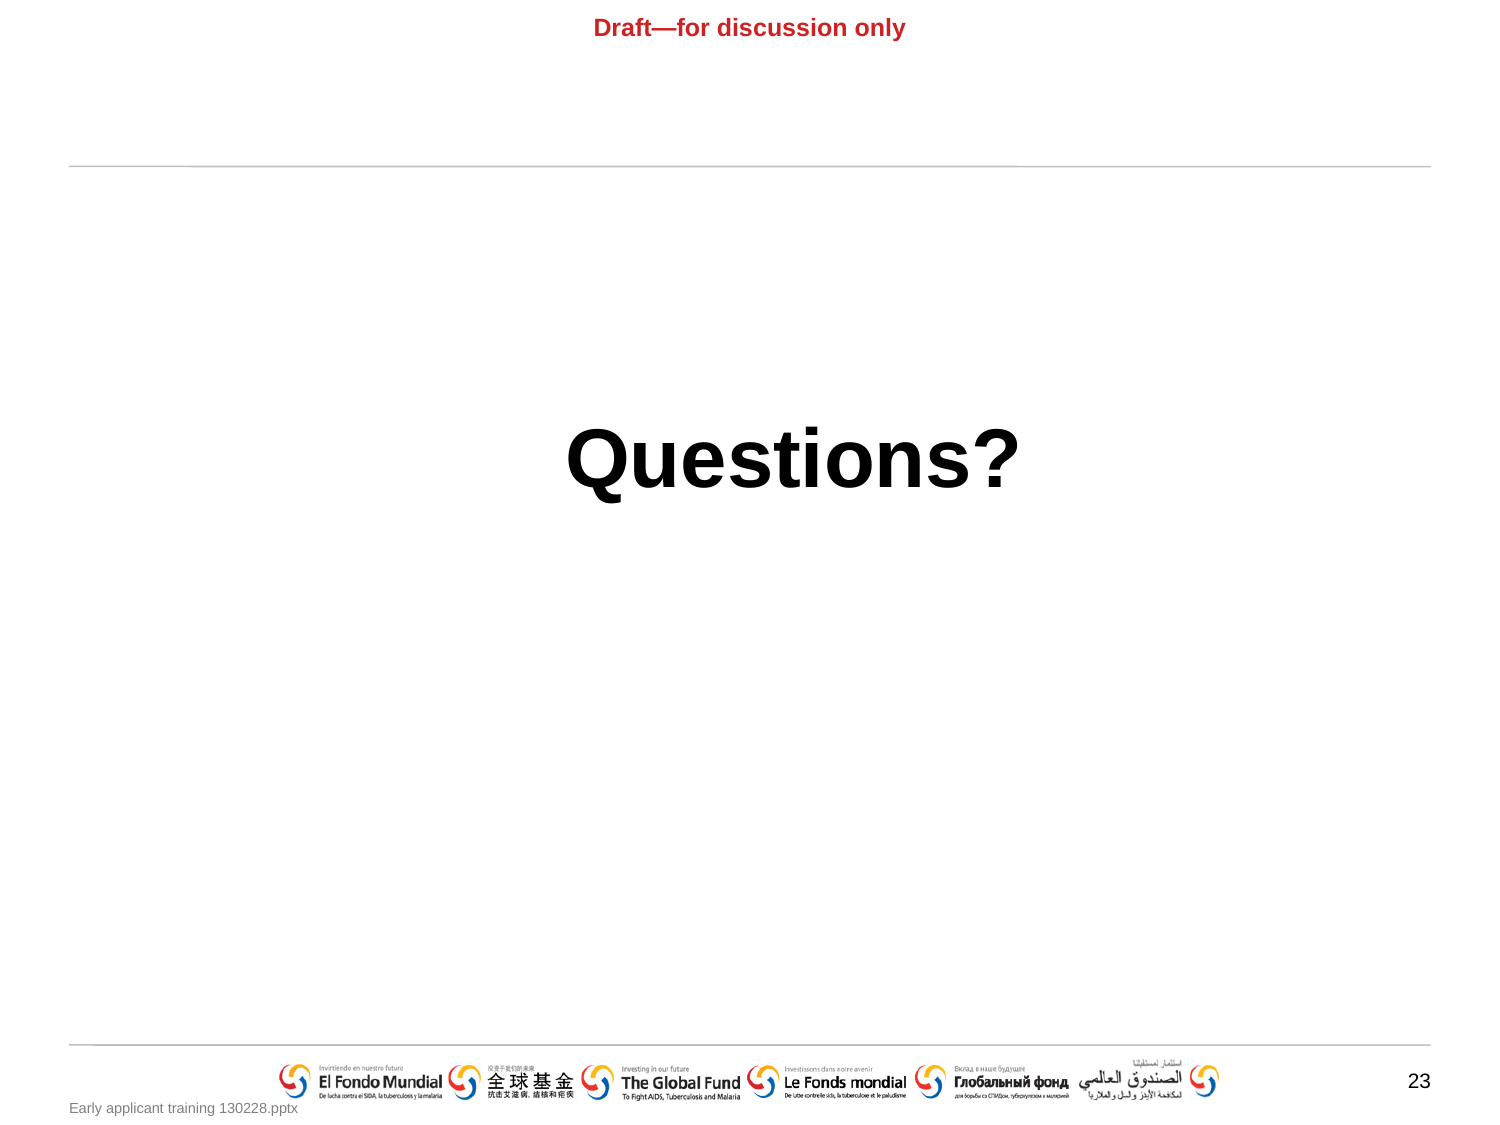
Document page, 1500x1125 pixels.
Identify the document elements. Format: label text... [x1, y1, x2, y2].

title Questions? [565, 375, 1224, 512]
picture [270, 1048, 1230, 1111]
